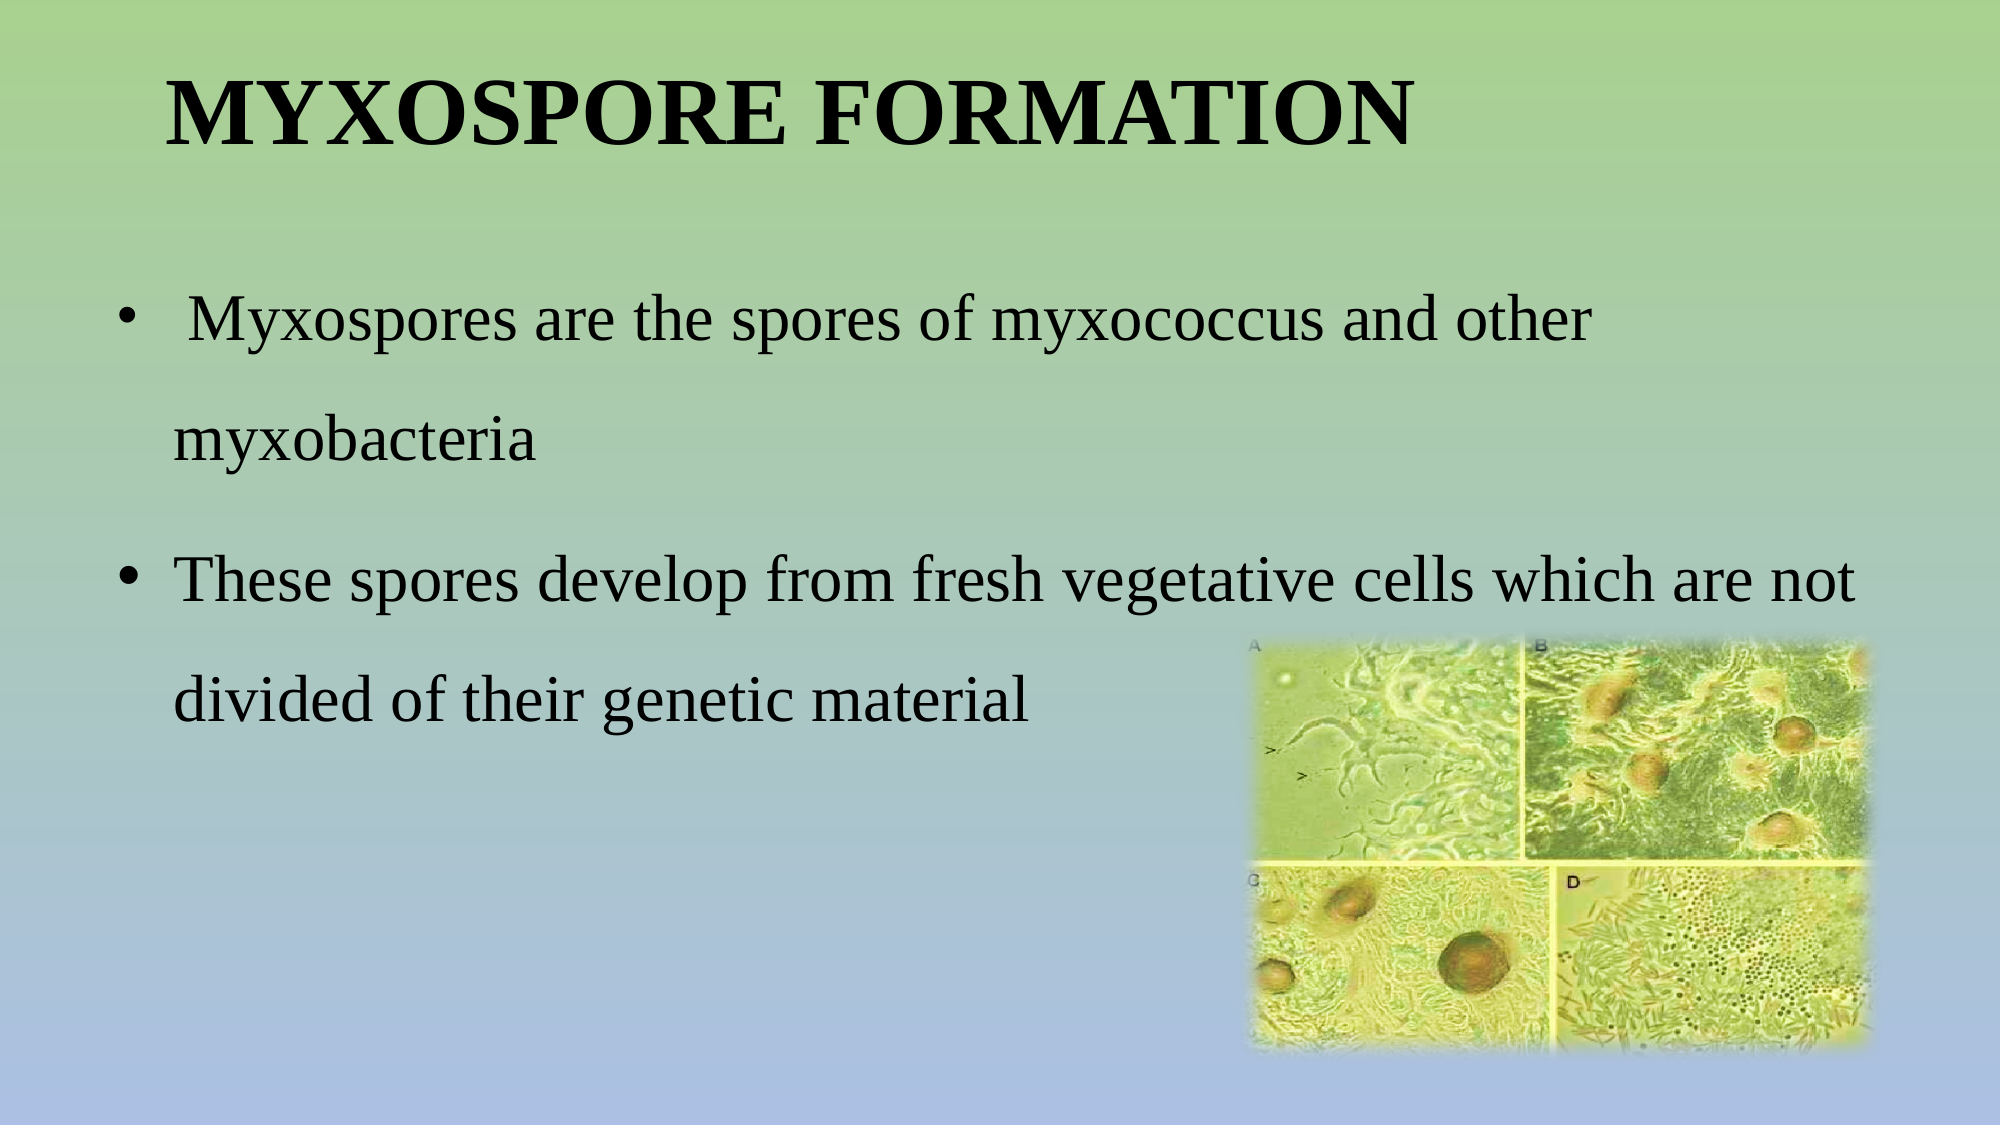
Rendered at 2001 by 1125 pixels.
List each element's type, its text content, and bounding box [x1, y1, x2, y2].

title MYXOSPORE FORMATION [0, 53, 1666, 173]
subtitle Myxospores are the spores of myxococcus and other myxobacteria These spores develop from fresh vegetative cells which are not divided of their genetic material [102, 226, 1923, 999]
picture [1237, 627, 1884, 1063]
